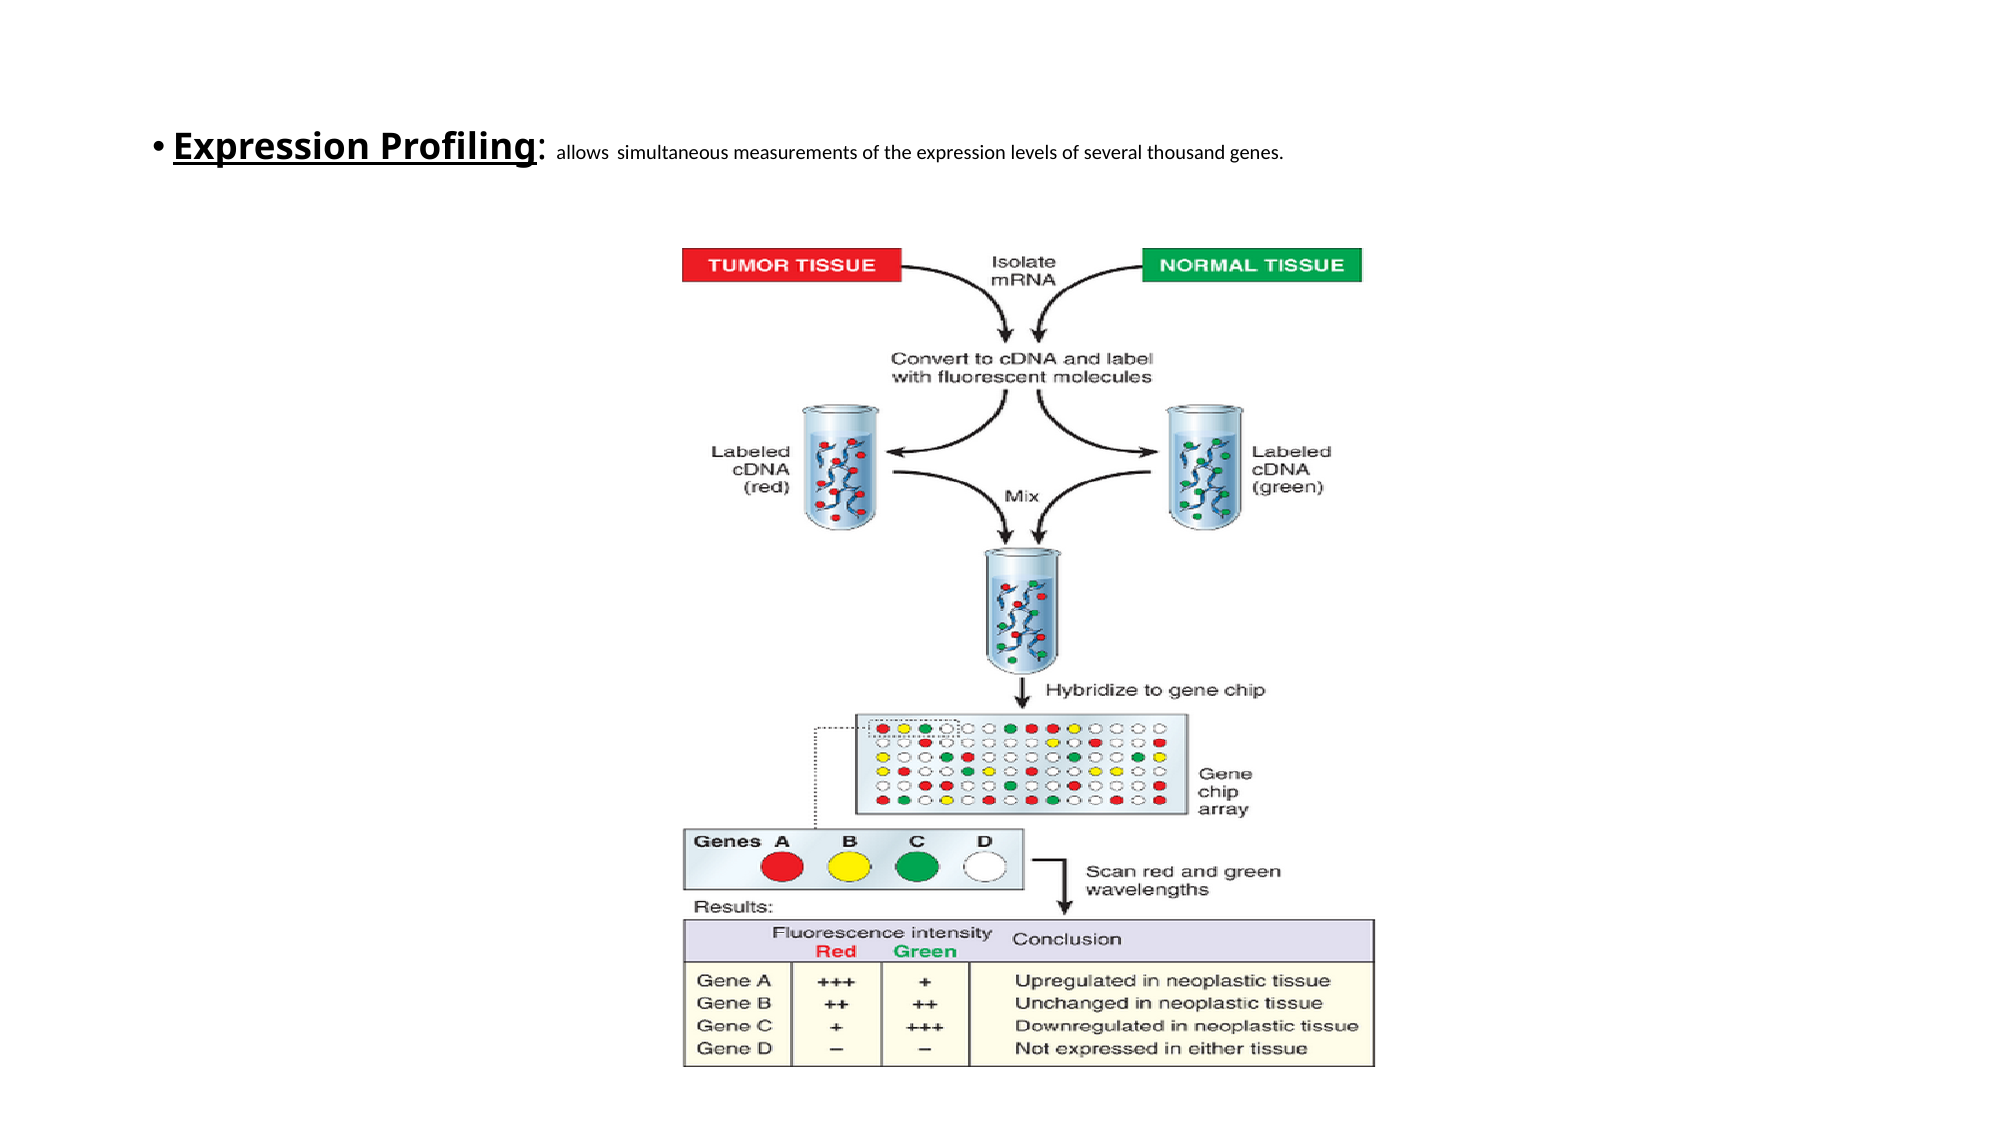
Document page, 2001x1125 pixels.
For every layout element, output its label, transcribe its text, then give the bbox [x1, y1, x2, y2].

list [605, 224, 1444, 1094]
title Expression Profiling: allows simultaneous measurements of the expression levels of several thousand genes. [137, 120, 1863, 278]
